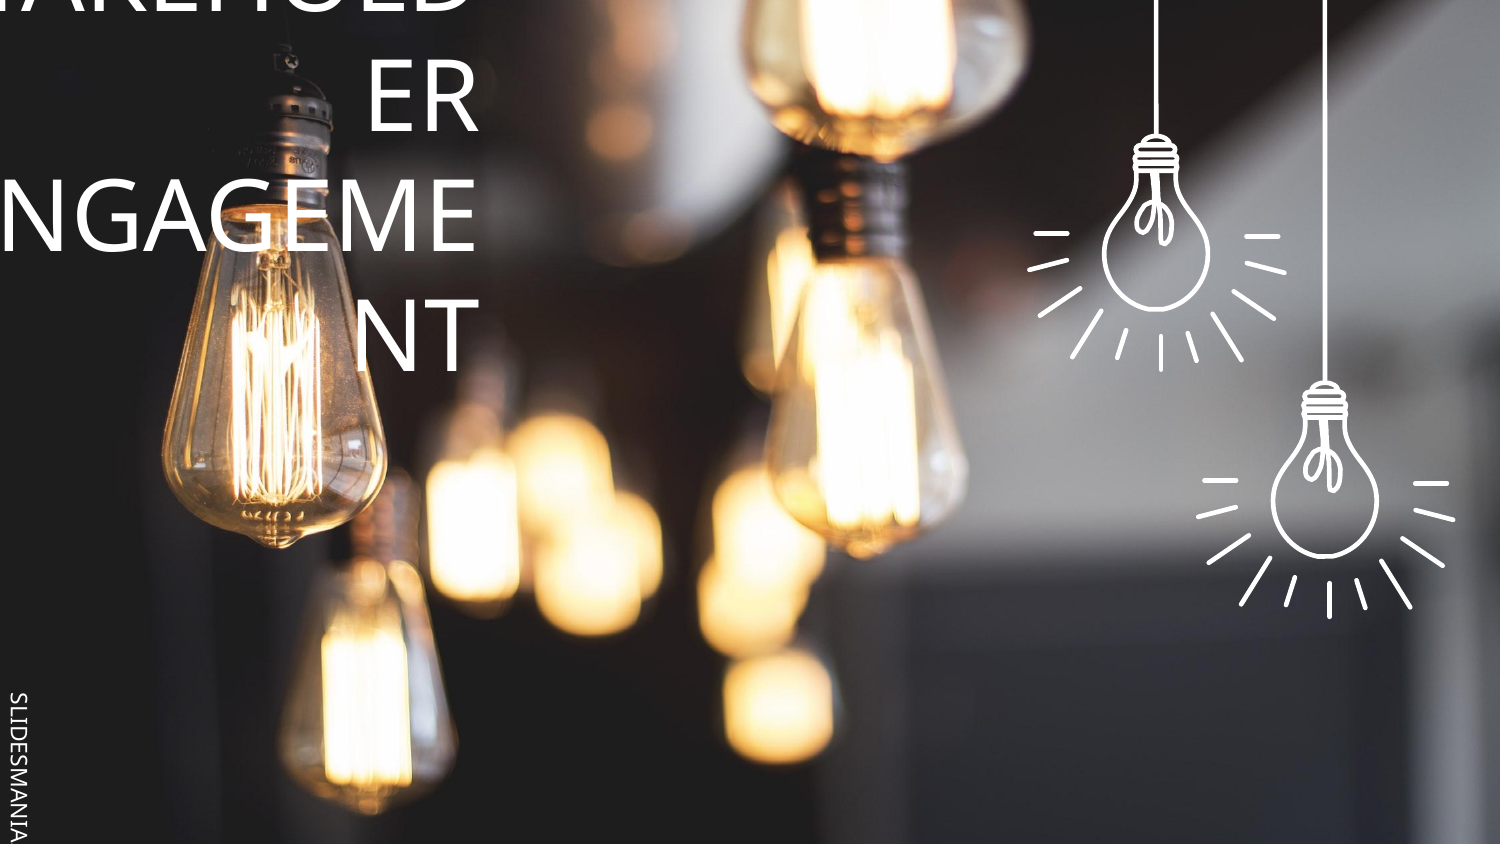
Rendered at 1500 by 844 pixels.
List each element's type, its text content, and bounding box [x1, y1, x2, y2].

picture [1331, 456, 1338, 487]
picture [1276, 420, 1374, 554]
picture [0, 0, 1500, 844]
picture [1140, 206, 1151, 229]
picture [1107, 174, 1205, 306]
list STAKEHOLDER ENGAGEMENT [0, 19, 496, 283]
picture [1308, 452, 1320, 476]
picture [1162, 209, 1169, 240]
